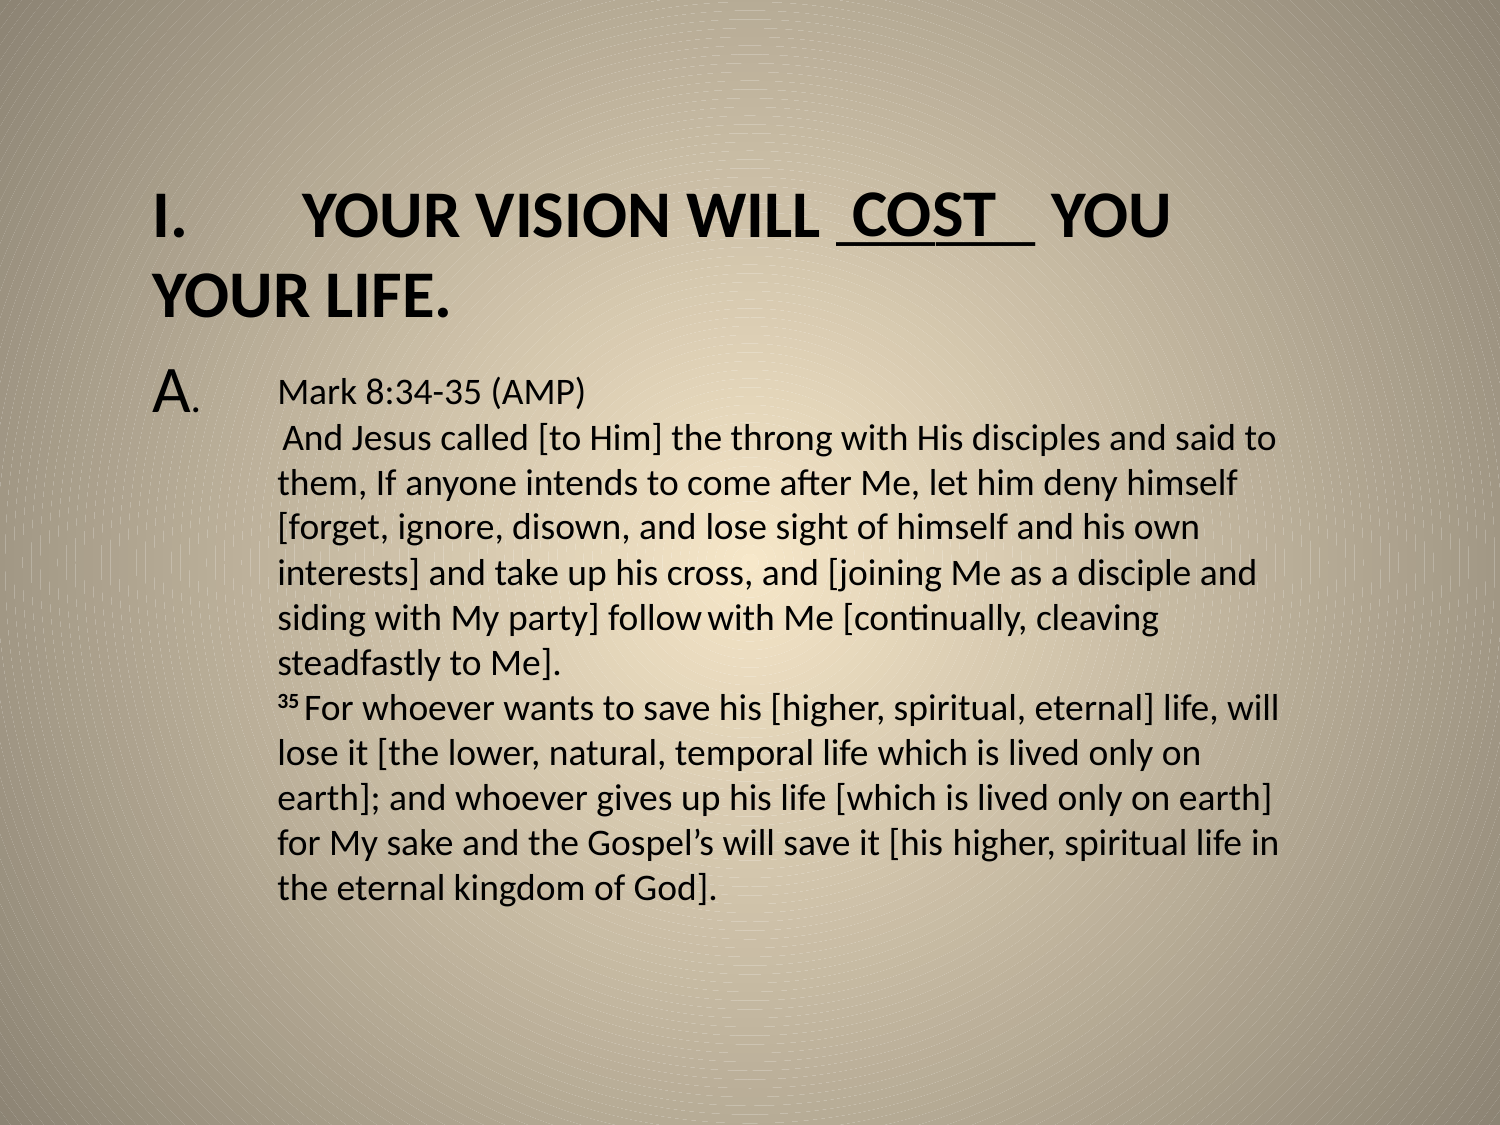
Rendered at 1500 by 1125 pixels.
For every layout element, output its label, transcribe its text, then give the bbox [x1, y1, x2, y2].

text_box Mark 8:34-35 (AMP) And Jesus called [to Him] the throng with His disciples and said to them, If anyone intends to come after Me, let him deny himself [forget, ignore, disown, and lose sight of himself and his own interests] and take up his cross, and [joining Me as a disciple and siding with My party] follow with Me [continually, cleaving steadfastly to Me]. 35 For whoever wants to save his [higher, spiritual, eternal] life, will lose it [the lower, natural, temporal life which is lived only on earth]; and whoever gives up his life [which is lived only on earth] for My sake and the Gospel’s will save it [his higher, spiritual life in the eternal kingdom of God]. [262, 360, 1313, 960]
text_box COST [837, 162, 1100, 258]
text_box A. [137, 338, 350, 434]
text_box I. YOUR VISION WILL ______ YOU YOUR LIFE. [137, 163, 1313, 338]
